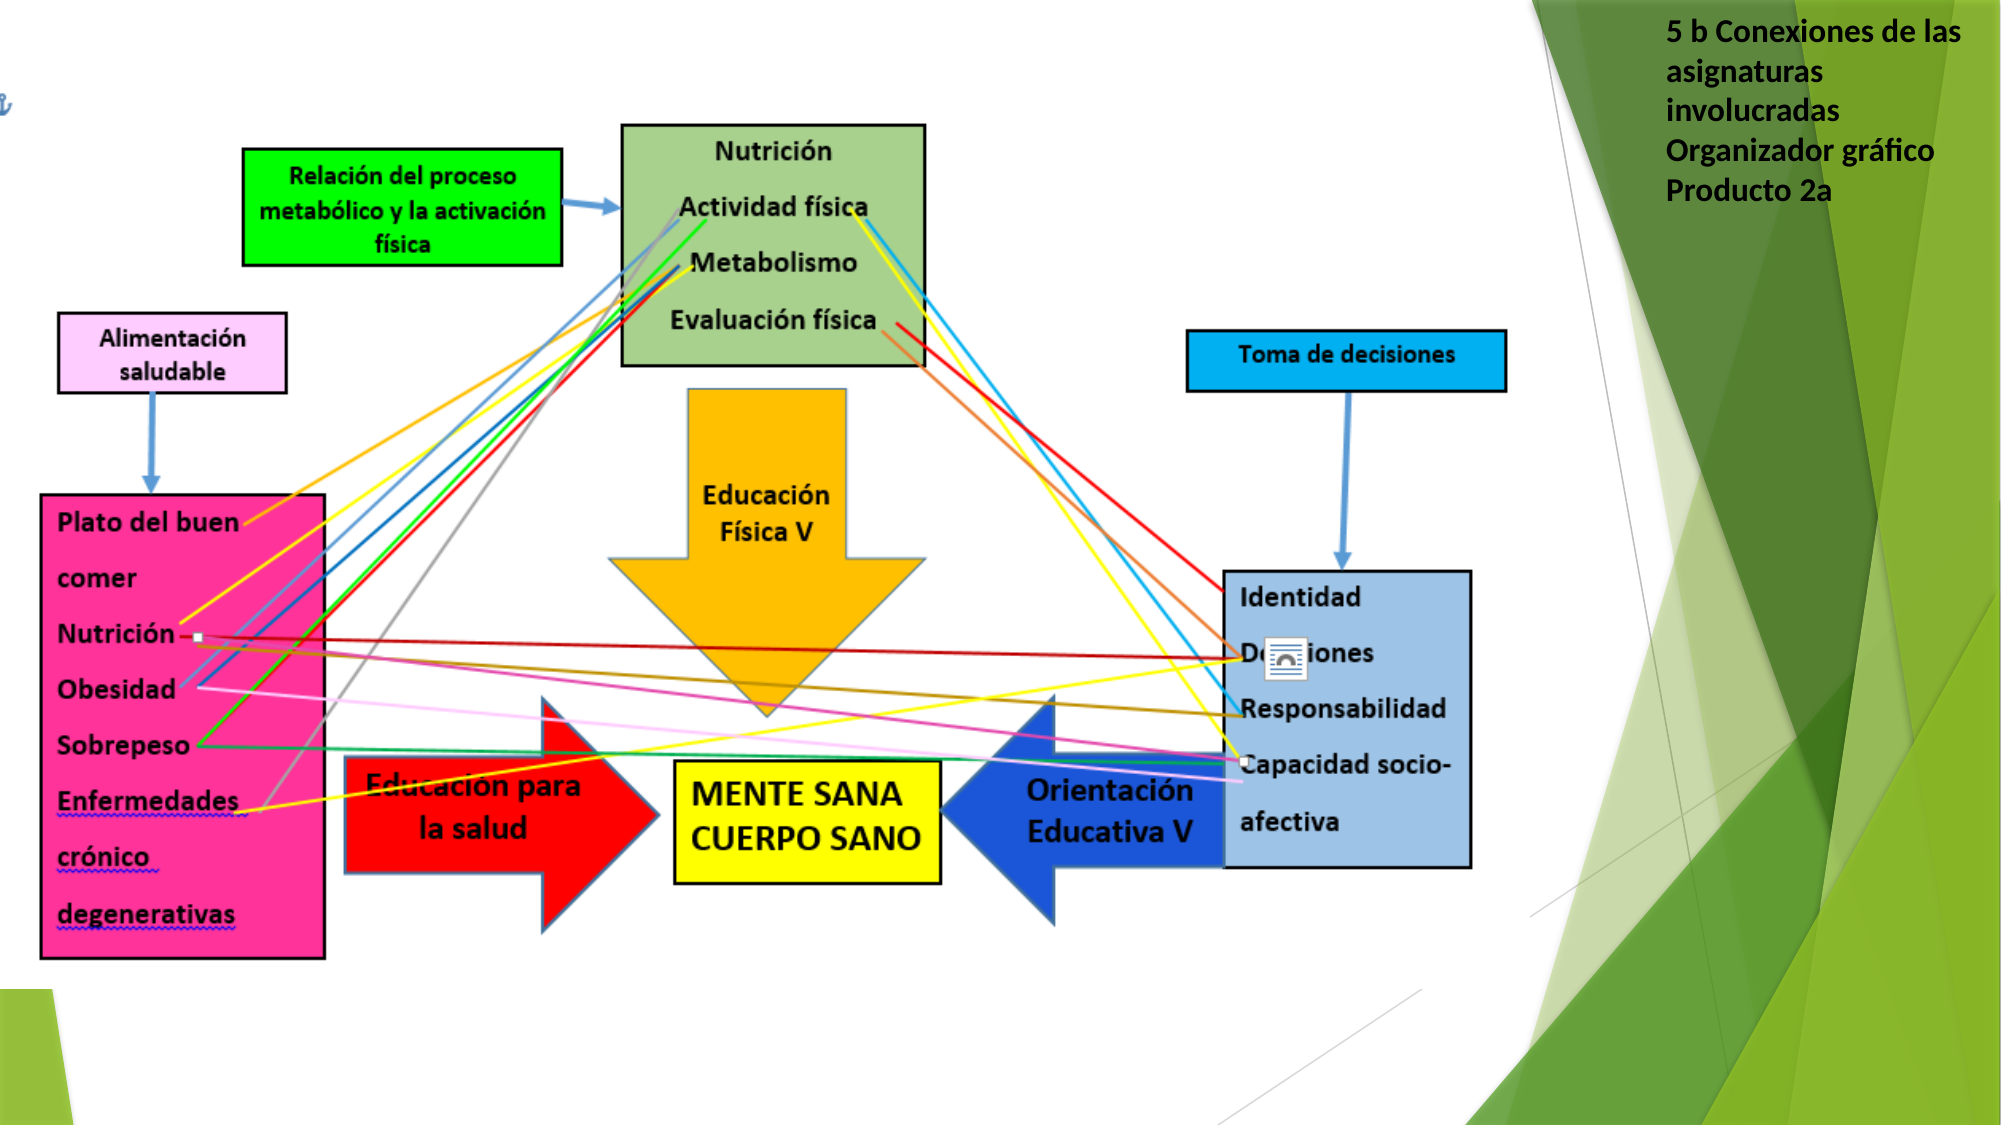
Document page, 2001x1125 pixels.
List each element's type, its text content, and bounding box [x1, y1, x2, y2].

text_box 5 b Conexiones de las asignaturas involucradas Organizador gráfico Producto 2a [1651, 1, 1977, 216]
picture [0, 57, 1531, 990]
